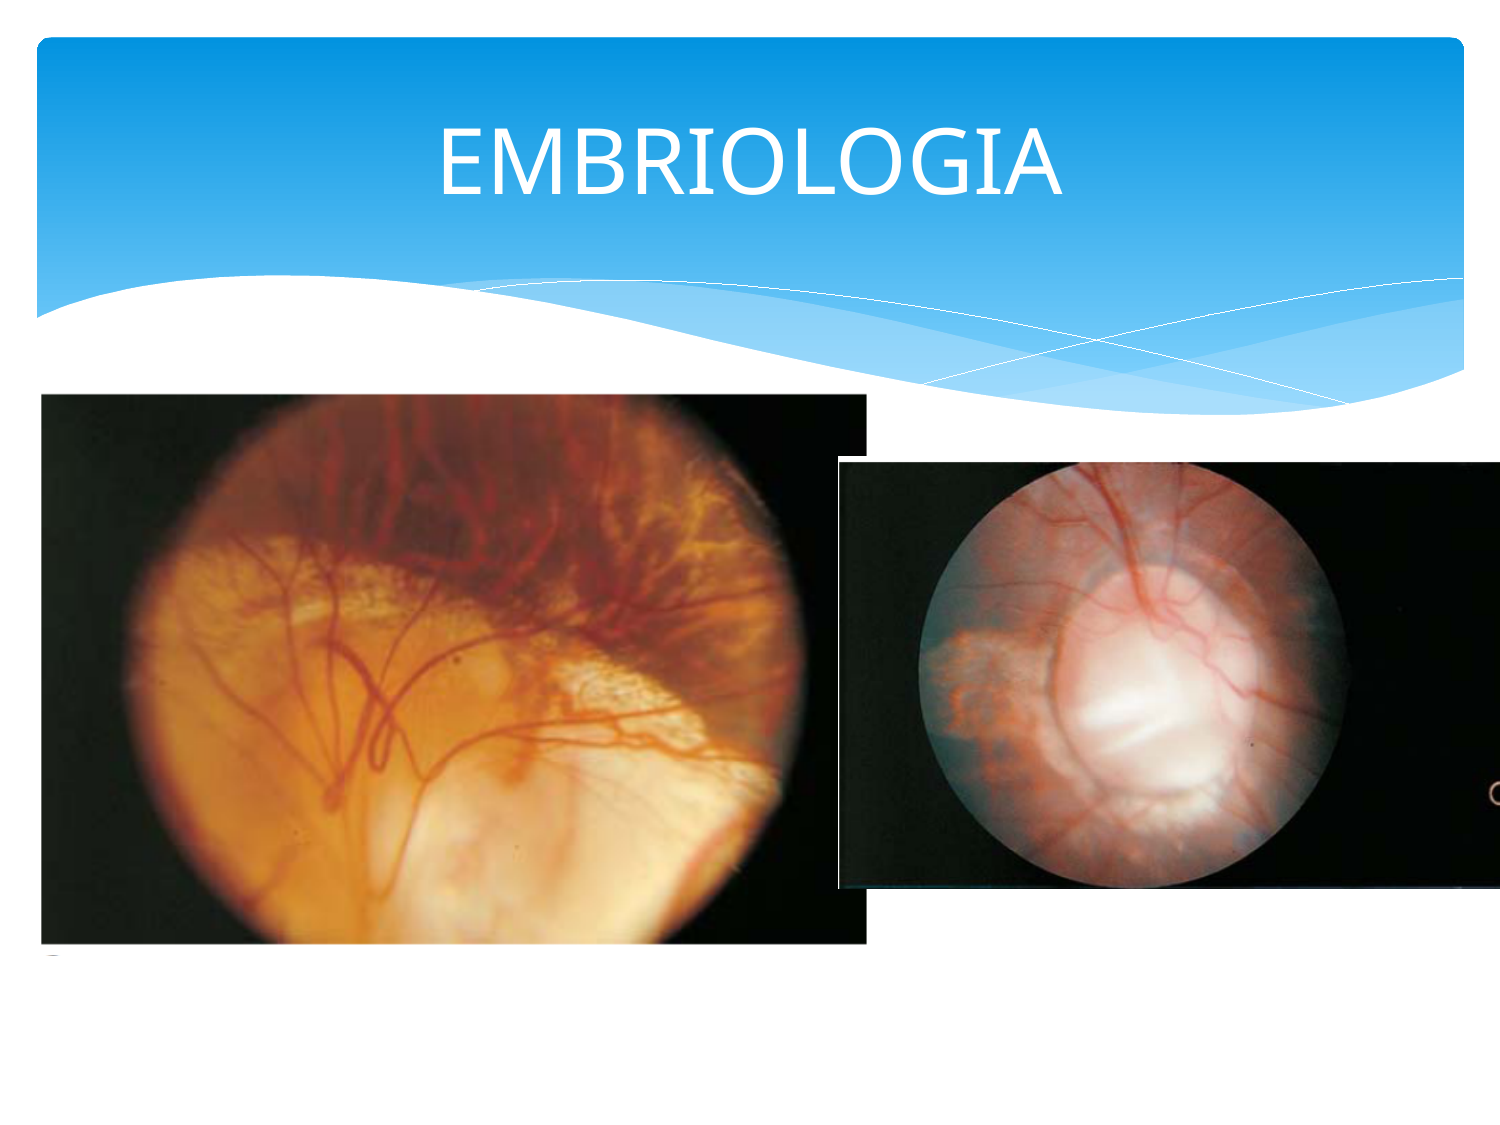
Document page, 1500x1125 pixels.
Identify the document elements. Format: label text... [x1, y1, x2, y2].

title EMBRIOLOGIA [75, 55, 1425, 261]
picture [837, 455, 1500, 890]
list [41, 389, 868, 956]
